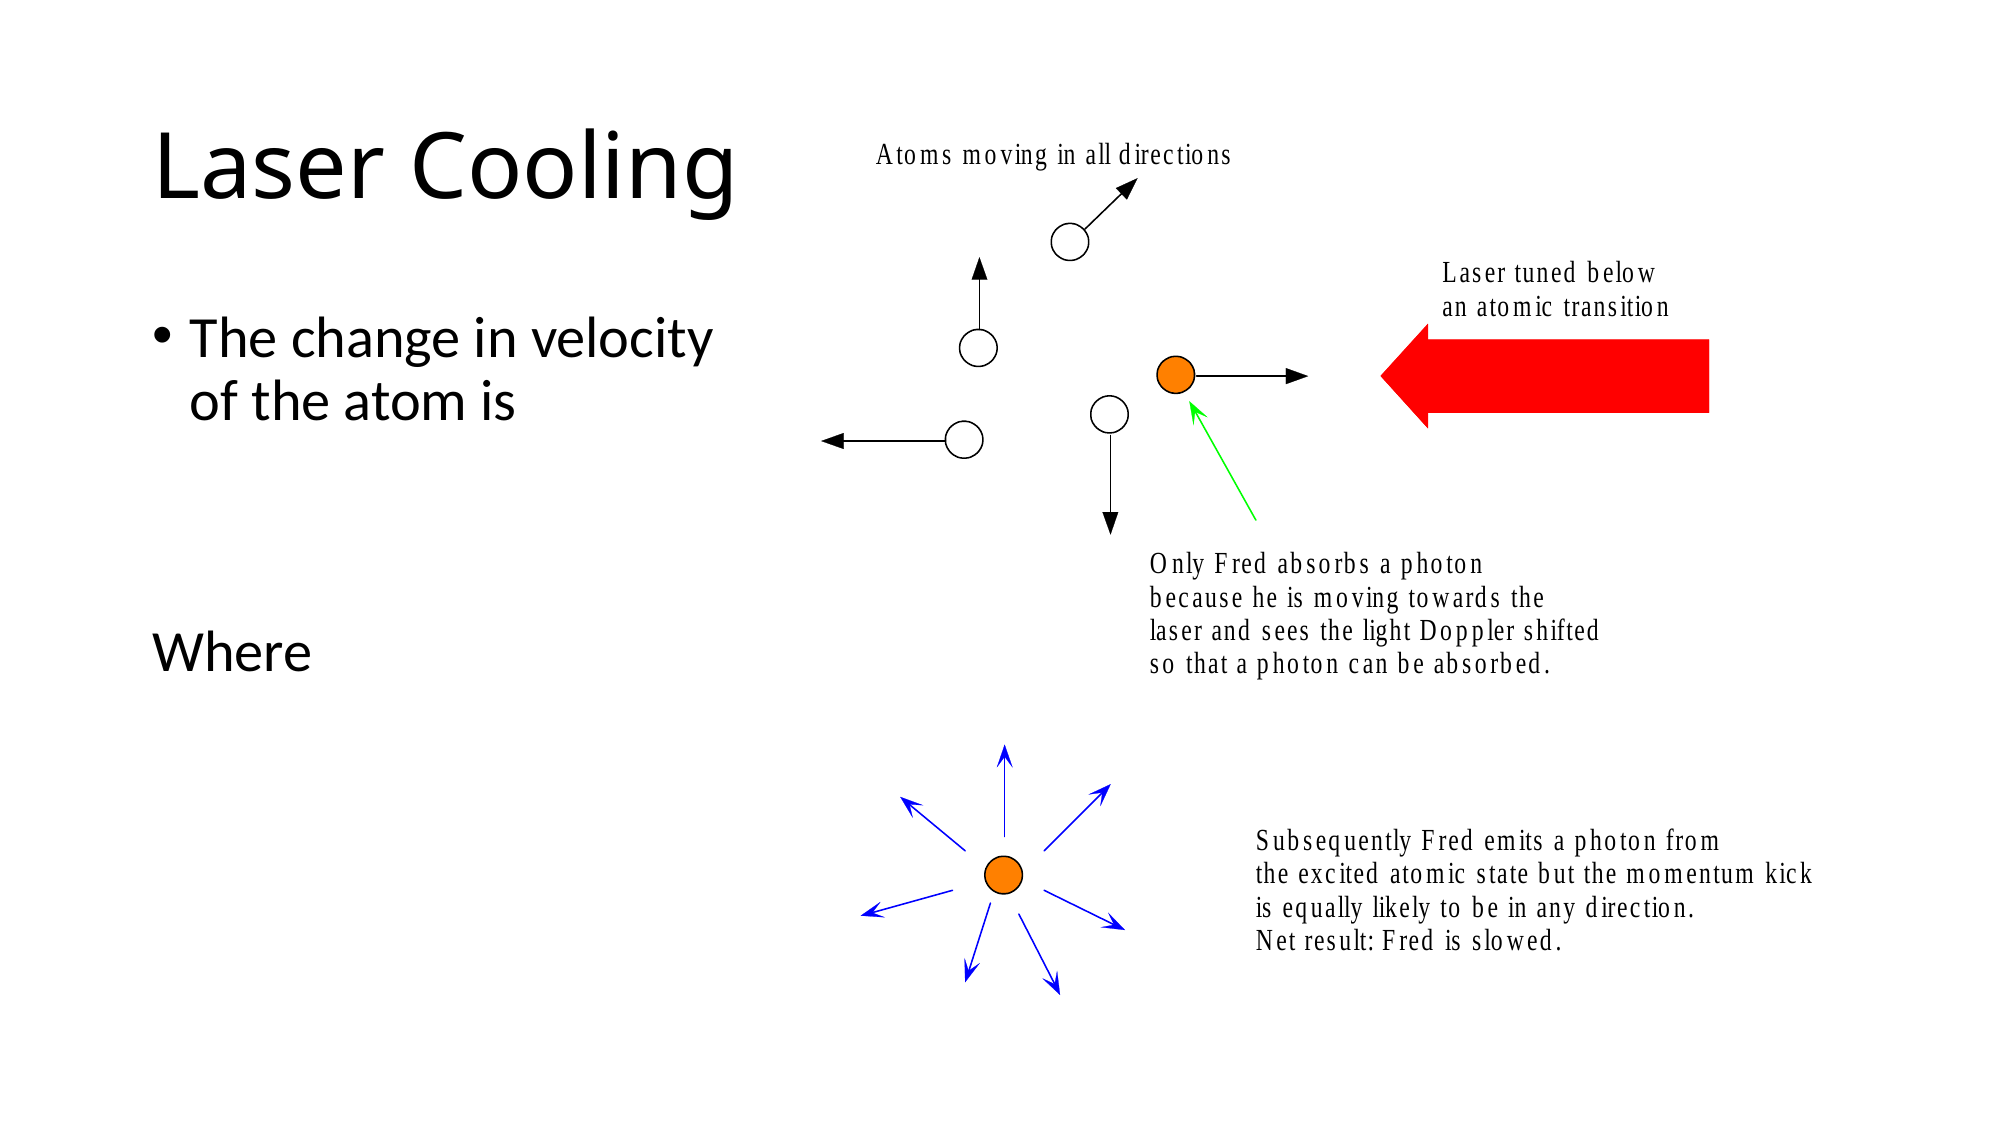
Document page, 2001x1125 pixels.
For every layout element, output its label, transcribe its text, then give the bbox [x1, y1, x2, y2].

picture [813, 130, 1853, 1014]
title Laser Cooling [137, 59, 1863, 278]
